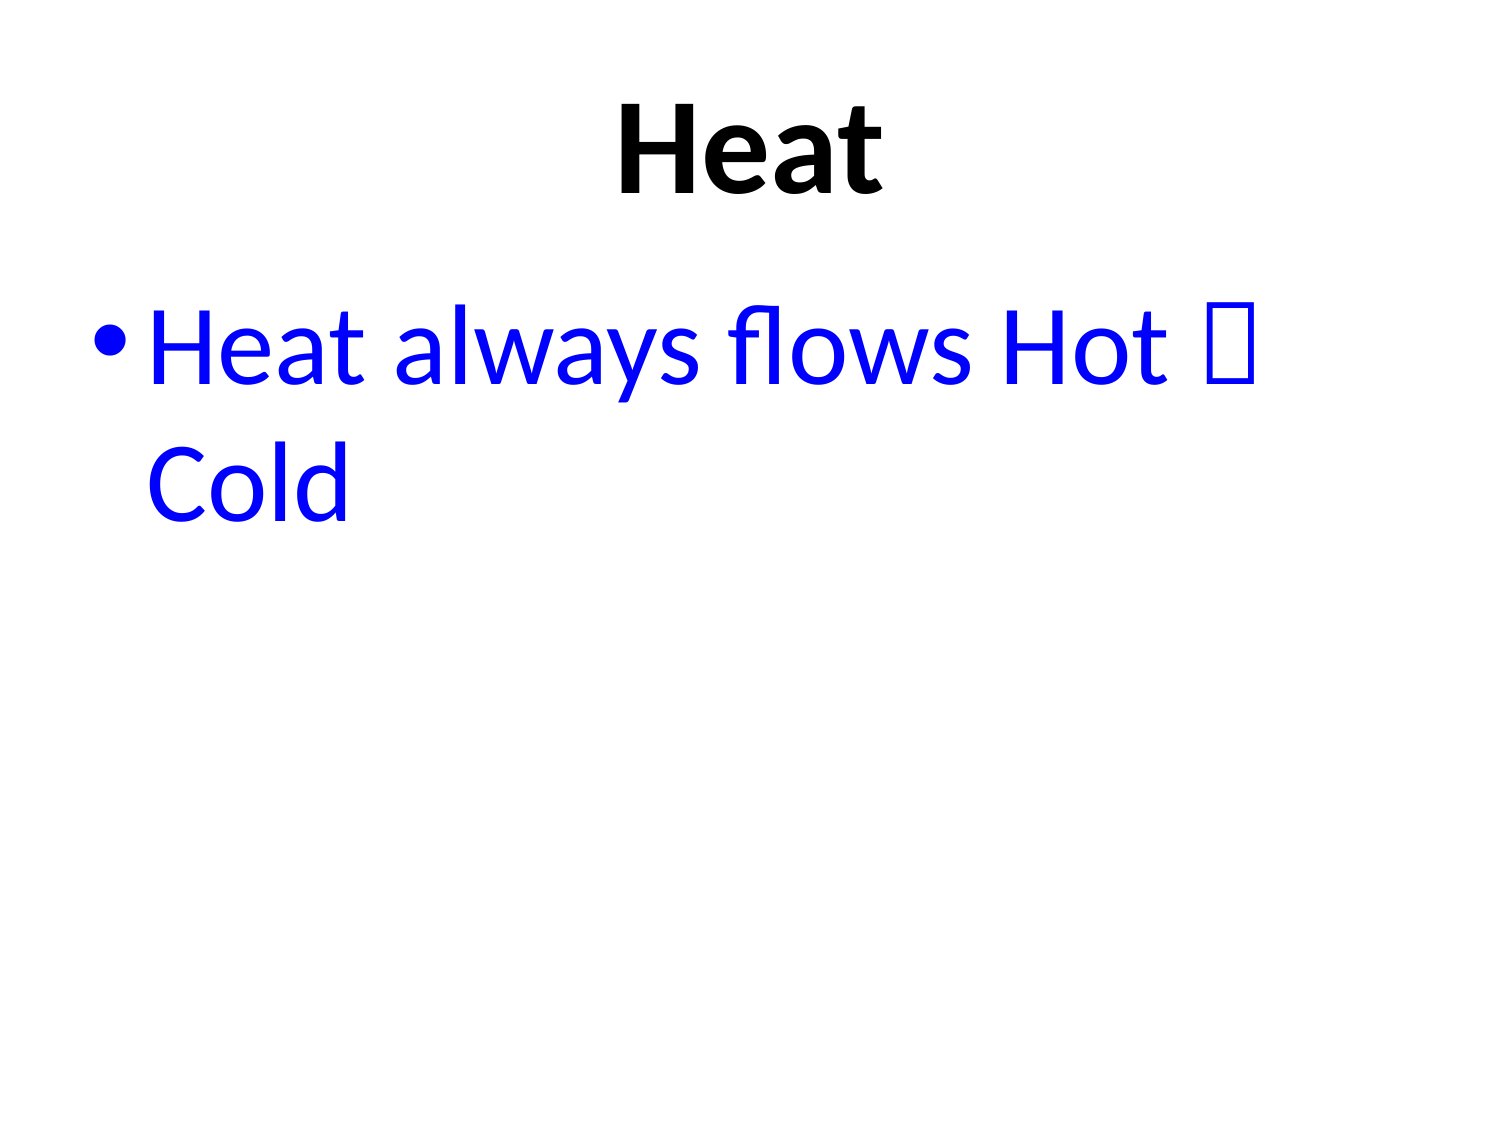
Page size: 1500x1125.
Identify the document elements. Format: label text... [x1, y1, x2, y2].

title Heat [75, 45, 1425, 233]
list Heat always flows Hot  Cold [75, 262, 1425, 1005]
